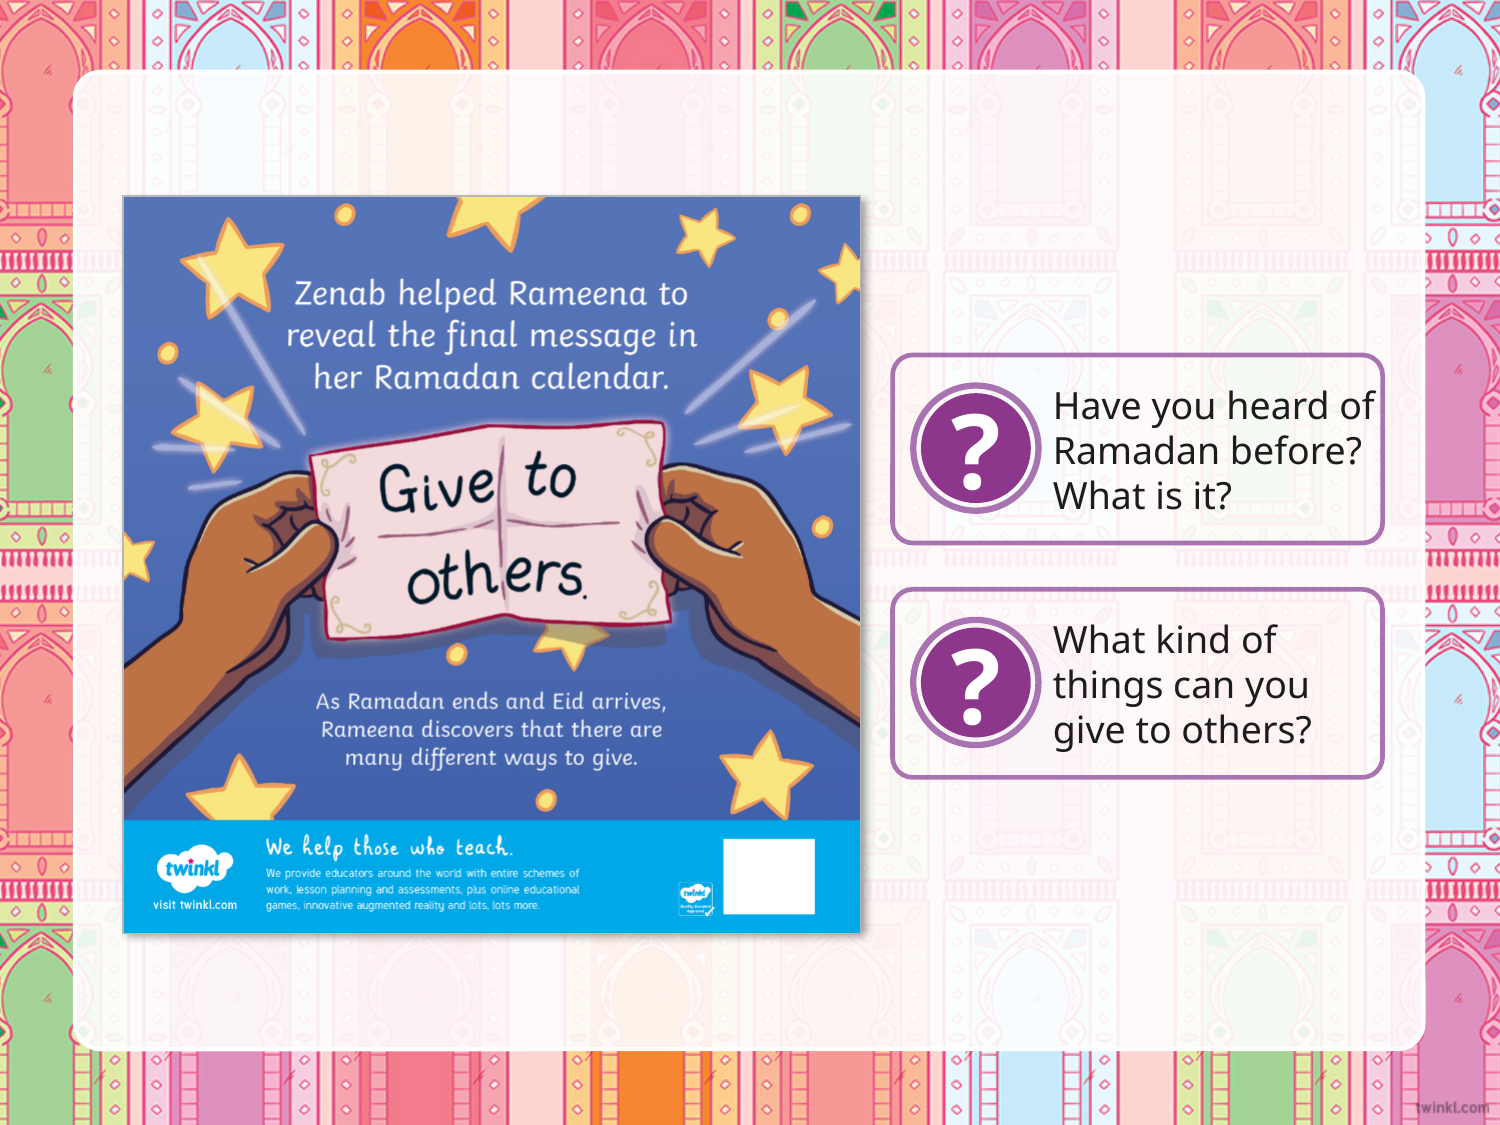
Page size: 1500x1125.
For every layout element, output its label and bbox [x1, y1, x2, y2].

text_box [913, 385, 1039, 511]
text_box [891, 353, 1384, 545]
picture [0, 0, 1500, 1125]
text_box [913, 619, 1039, 746]
text_box [891, 588, 1384, 779]
